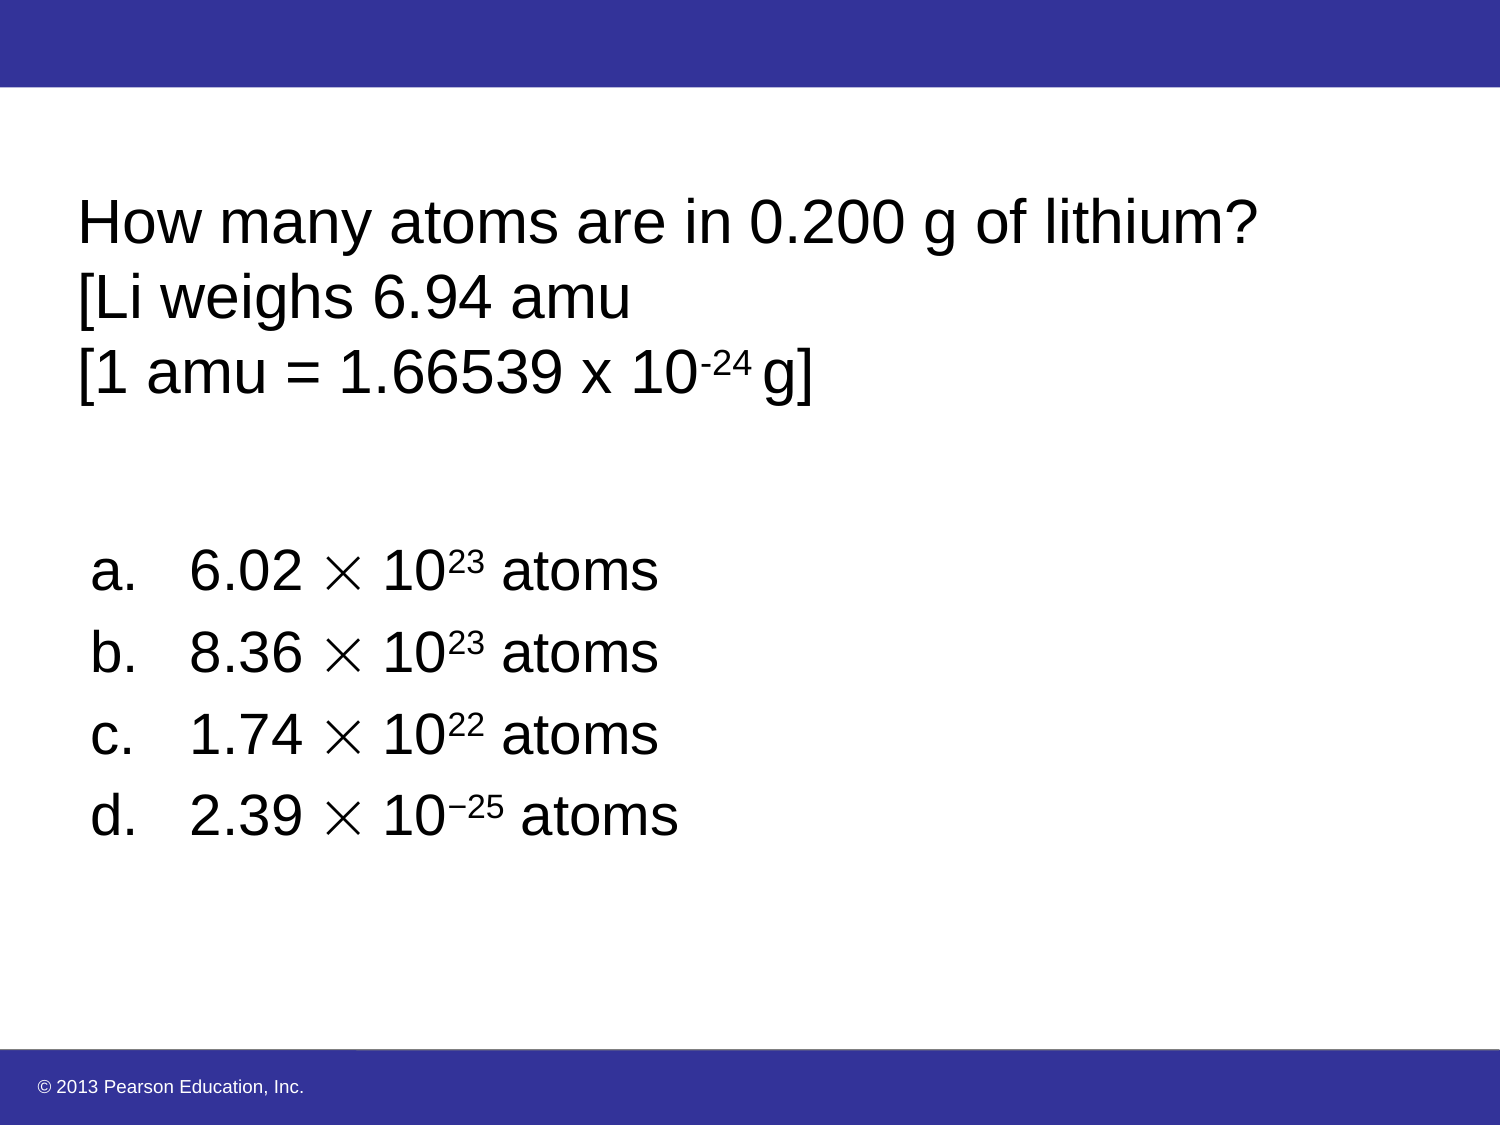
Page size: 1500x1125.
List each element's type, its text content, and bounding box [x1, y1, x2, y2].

title How many atoms are in 0.200 g of lithium? [Li weighs 6.94 amu [1 amu = 1.66539 x 10-24 g] [62, 99, 1413, 488]
list 6.02  1023 atoms 8.36  1023 atoms 1.74  1022 atoms 2.39  10−25 atoms [75, 525, 1425, 950]
